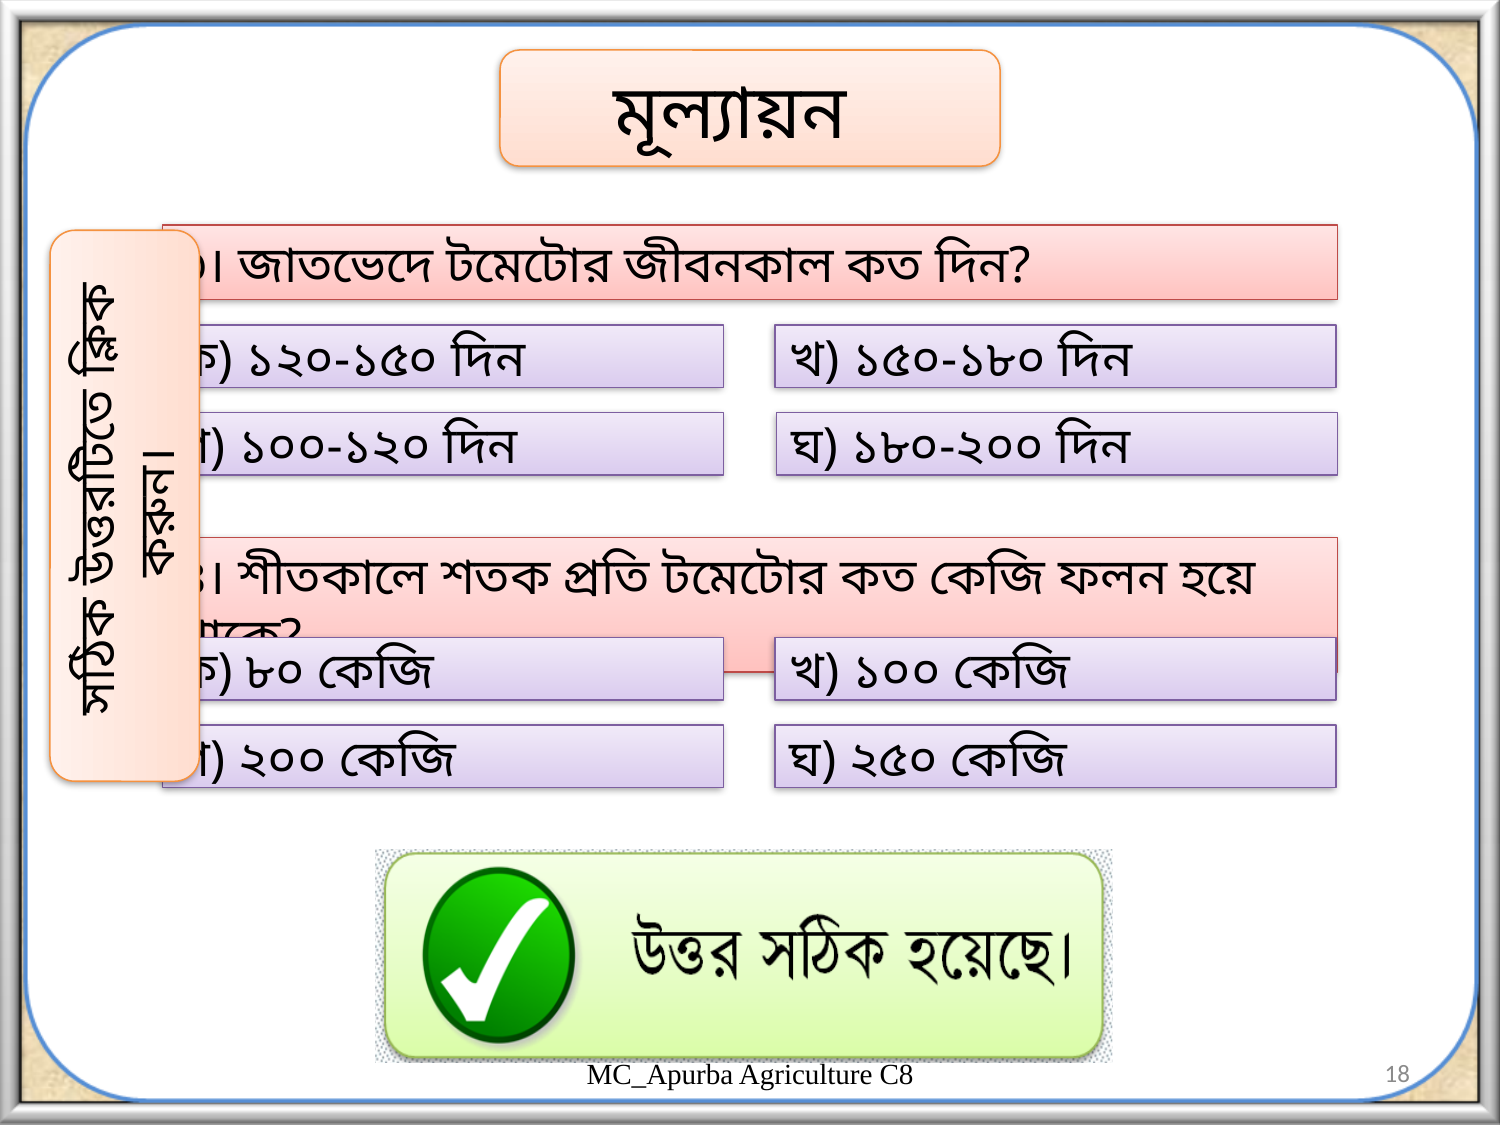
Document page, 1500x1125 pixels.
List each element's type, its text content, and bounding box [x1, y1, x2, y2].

text_box মূল্যায়ন [499, 49, 1001, 167]
text_box গ) ১০০-১২০ দিন [204, 412, 724, 476]
text_box খ) ১০০ কেজি [774, 637, 1337, 701]
text_box ক) ১২০-১৫০ দিন [204, 324, 724, 388]
text_box ৪। শীতকালে শতক প্রতি টমেটোর কত কেজি ফলন হয়ে থাকে? [204, 537, 1338, 673]
slide_number 18 [1074, 1042, 1425, 1103]
text_box ঘ) ১৮০-২০০ দিন [776, 412, 1338, 476]
text_box ৩। জাতভেদে টমেটোর জীবনকাল কত দিন? [162, 224, 1338, 300]
text_box সঠিক উত্তরটিতে ক্লিক করুন। [49, 229, 201, 783]
picture [0, 0, 1500, 1125]
text_box ক) ৮০ কেজি [204, 637, 724, 701]
text_box গ) ২০০ কেজি [183, 724, 724, 788]
text_box খ) ১৫০-১৮০ দিন [774, 324, 1337, 388]
footer MC_Apurba Agriculture C8 [512, 1071, 988, 1103]
text_box ঘ) ২৫০ কেজি [774, 724, 1337, 788]
